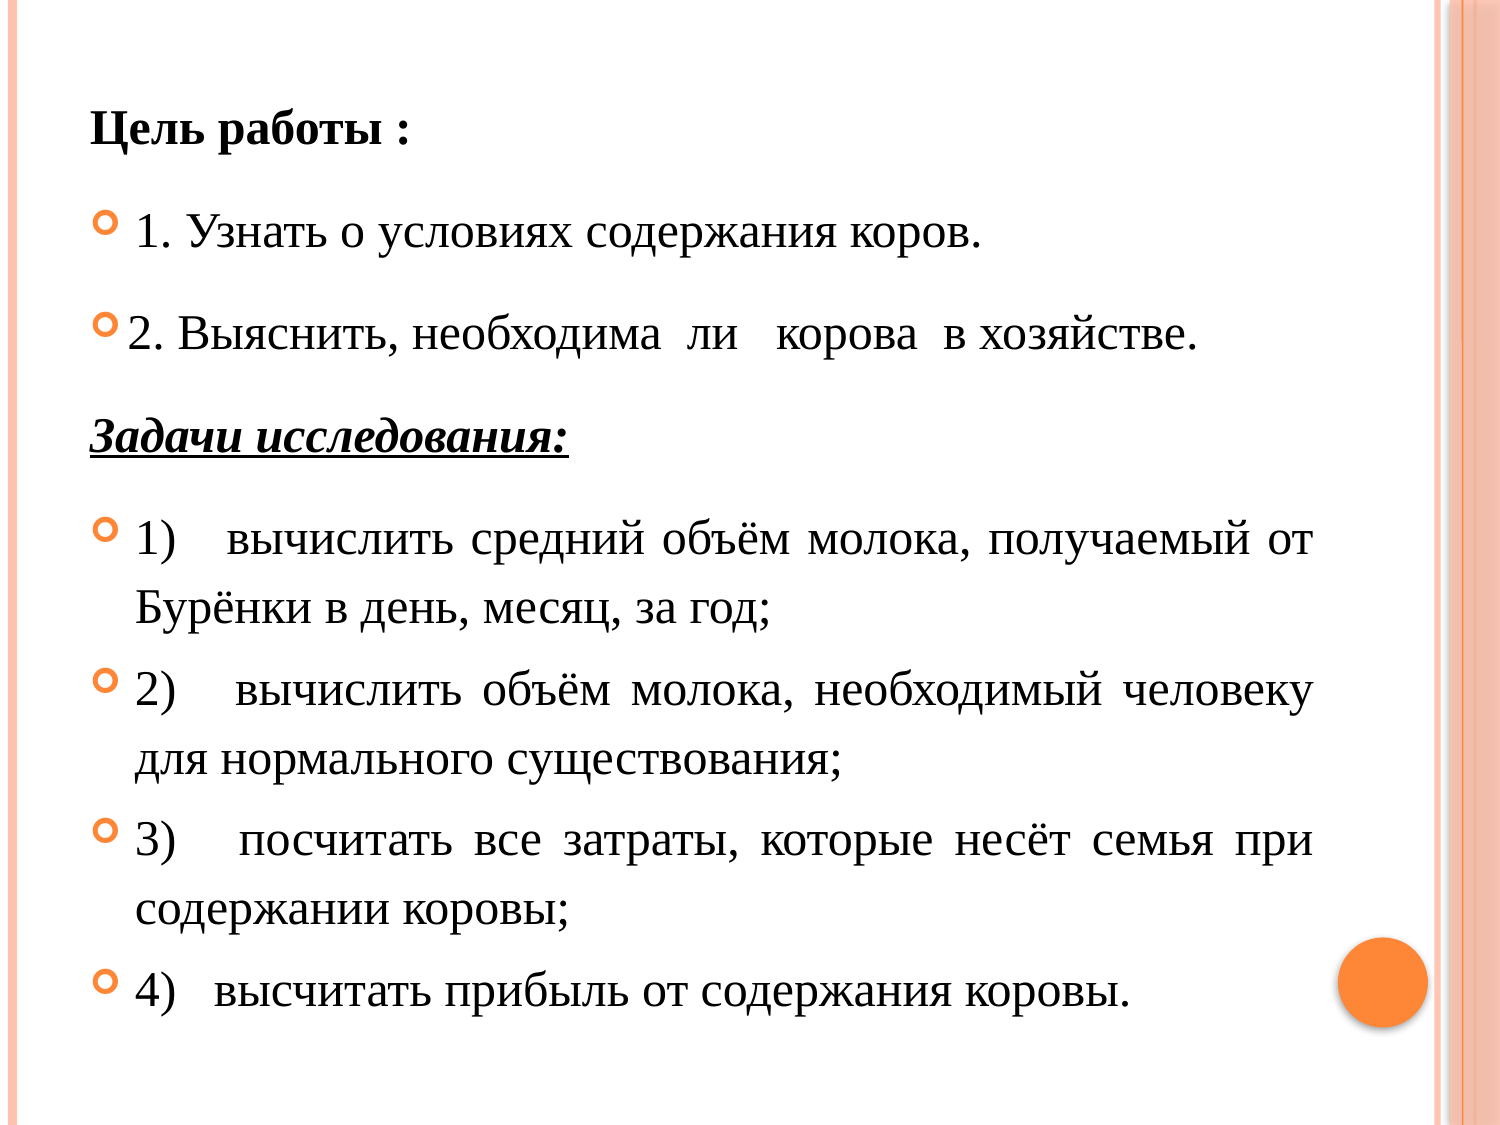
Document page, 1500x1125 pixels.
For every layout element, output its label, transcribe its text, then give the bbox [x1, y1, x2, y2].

list Цель работы : 1. Узнать о условиях содержания коров. 2. Выяснить, необходима ли корова в хозяйстве. Задачи исследования: 1) вычислить средний объём молока, получаемый от Бурёнки в день, месяц, за год; 2) вычислить объём молока, необходимый человеку для нормального существования; 3) посчитать все затраты, которые несёт семья при содержании коровы; 4) высчитать прибыль от содержания коровы. [75, 78, 1329, 1062]
